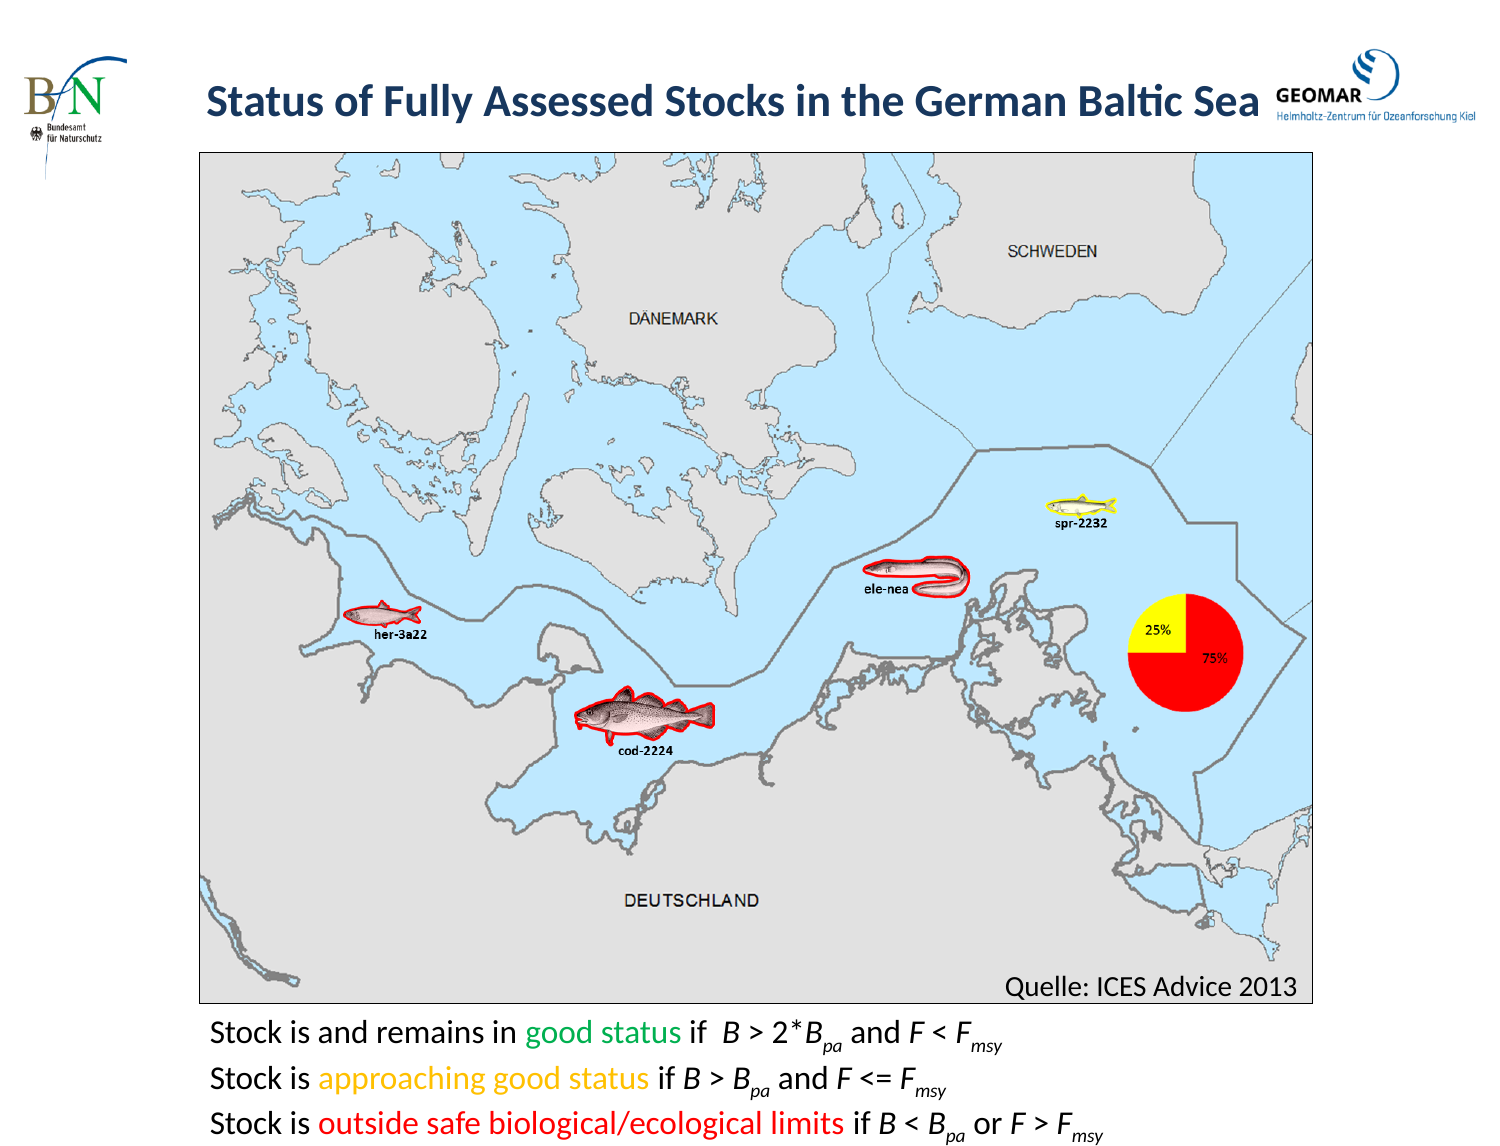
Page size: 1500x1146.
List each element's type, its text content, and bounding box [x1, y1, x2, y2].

text_box Status of Fully Assessed Stocks in the German Baltic Sea [191, 62, 1264, 133]
picture [1269, 31, 1481, 138]
picture [24, 56, 128, 180]
text_box Stock is and remains in good status if B > 2*Bpa and F < Fmsy Stock is approaching good status if B > Bpa and F <= Fmsy Stock is outside safe biological/ecological limits if B < Bpa or F > Fmsy [195, 1017, 1183, 1146]
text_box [198, 152, 1313, 1011]
